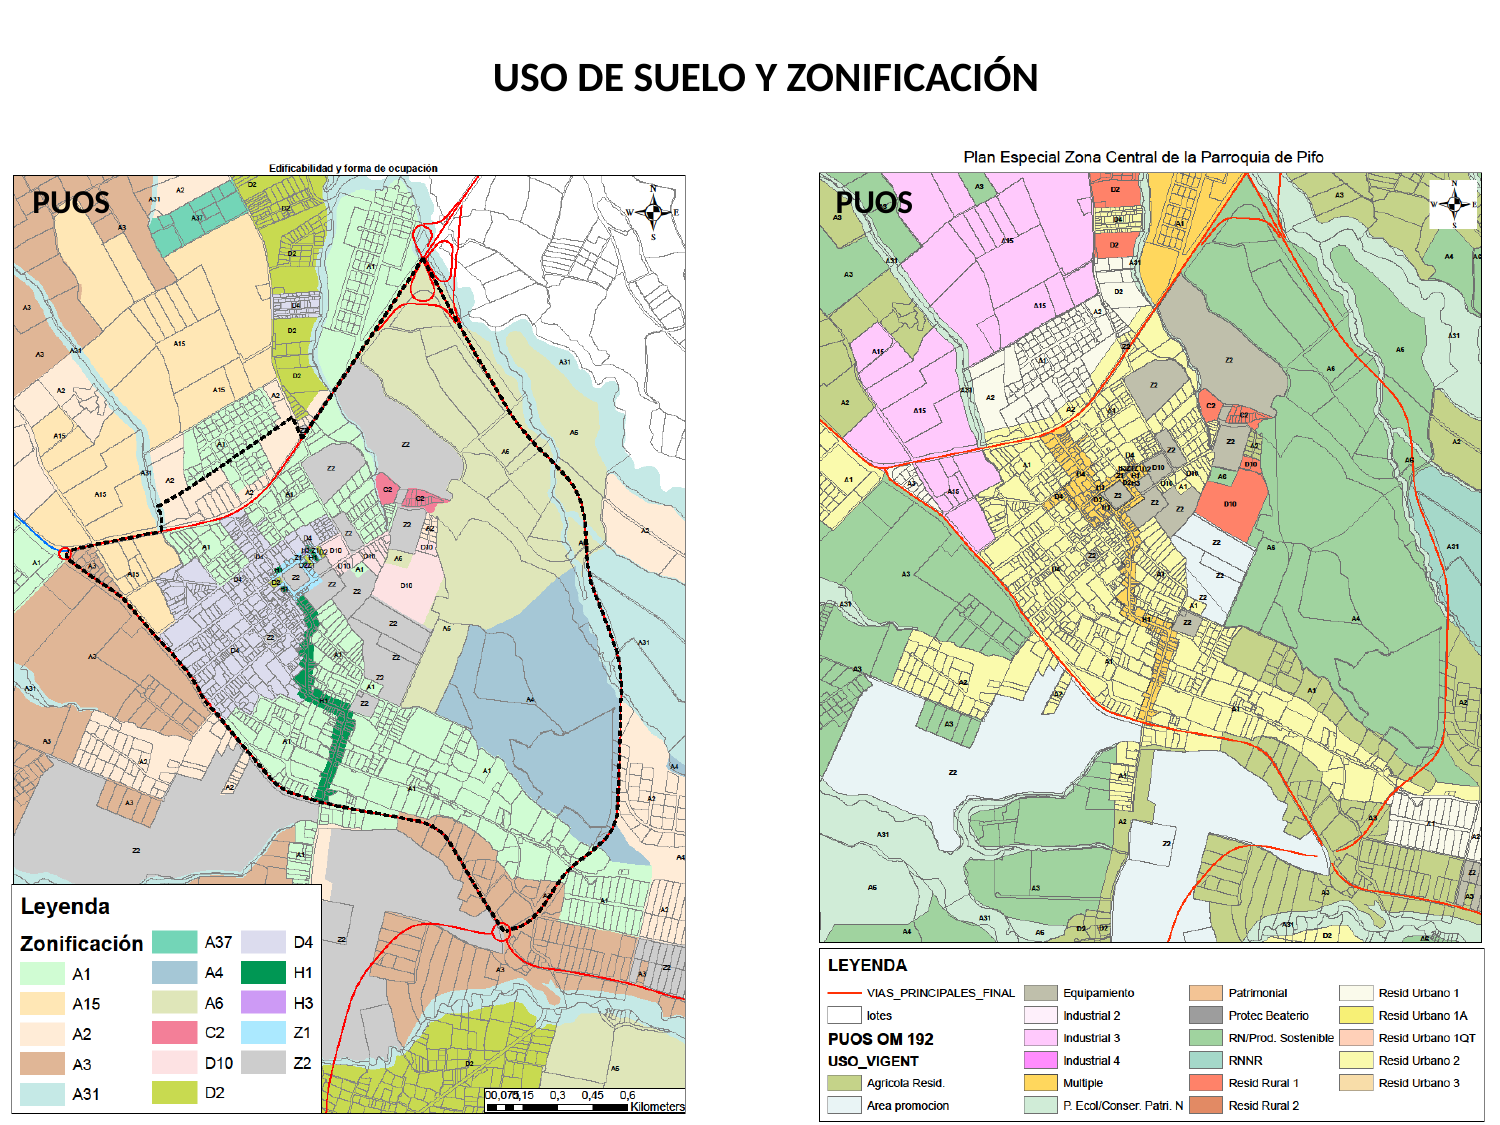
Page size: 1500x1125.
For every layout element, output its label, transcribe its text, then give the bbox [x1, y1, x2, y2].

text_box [2, 146, 695, 1125]
text_box USO DE SUELO Y ZONIFICACIÓN [159, 42, 1373, 108]
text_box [796, 132, 1500, 1125]
